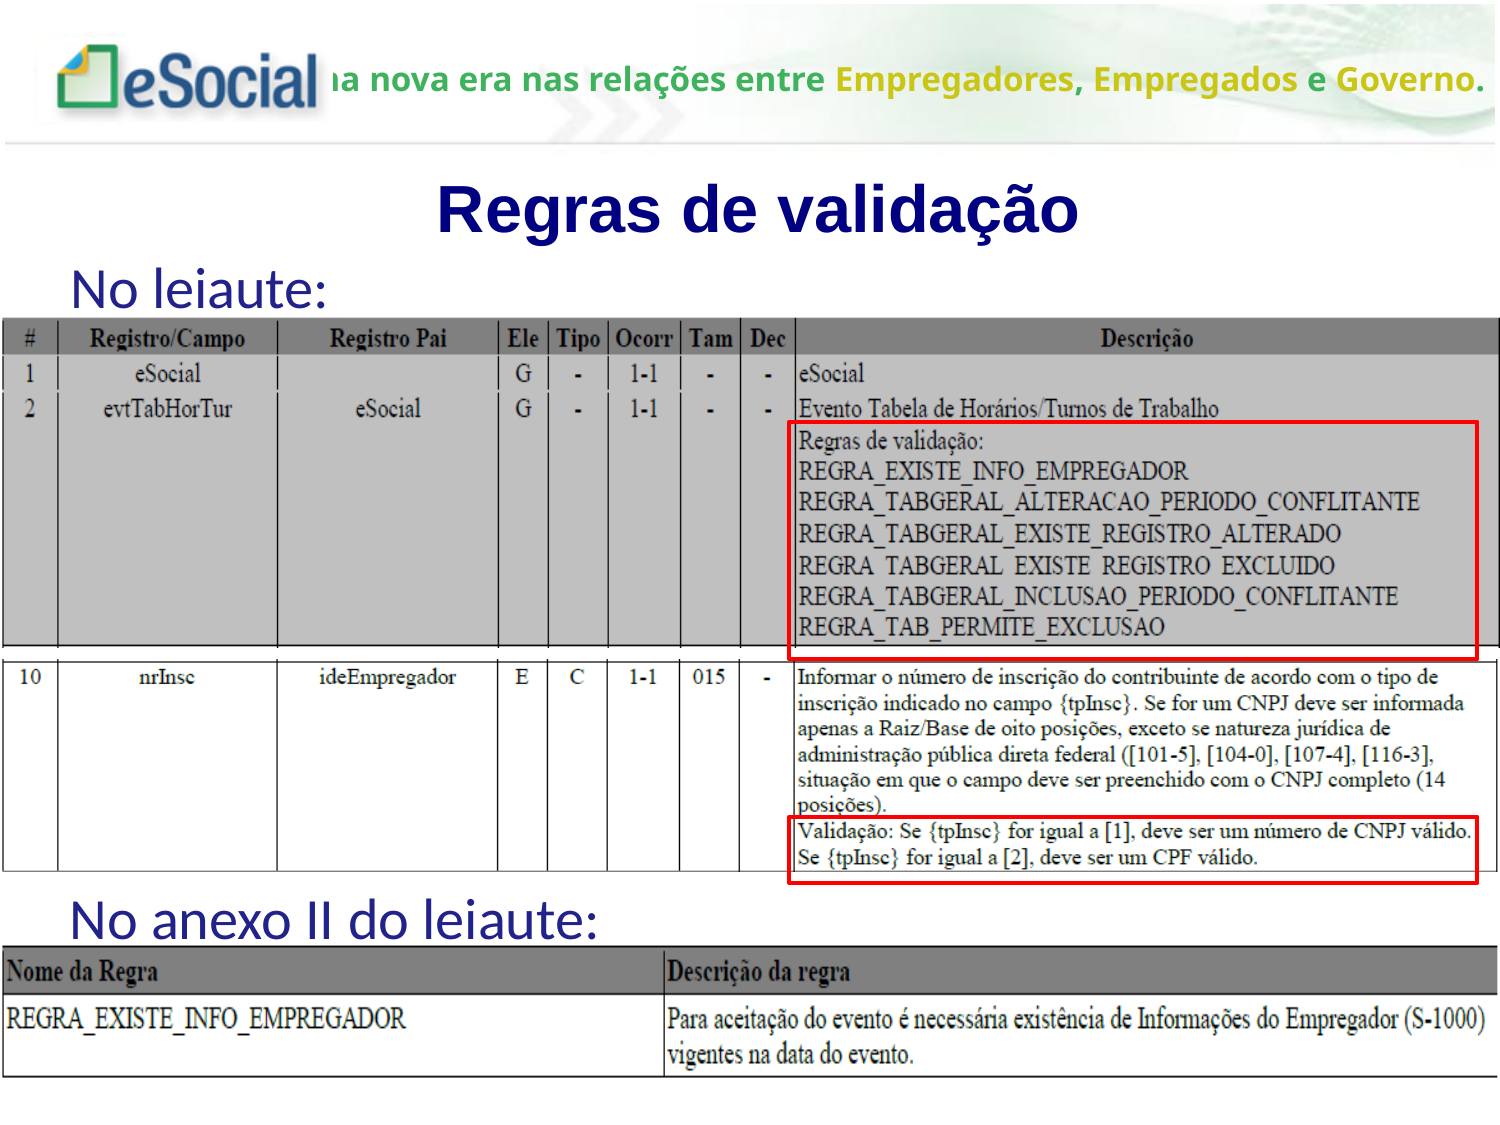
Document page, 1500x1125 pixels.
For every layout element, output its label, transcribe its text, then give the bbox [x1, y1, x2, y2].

text_box No anexo II do leiaute: [54, 880, 1356, 938]
picture [0, 4, 1500, 1121]
text_box Regras de validação [55, 160, 1462, 274]
text_box No leiaute: [55, 242, 1357, 309]
text_box [787, 880, 1479, 885]
